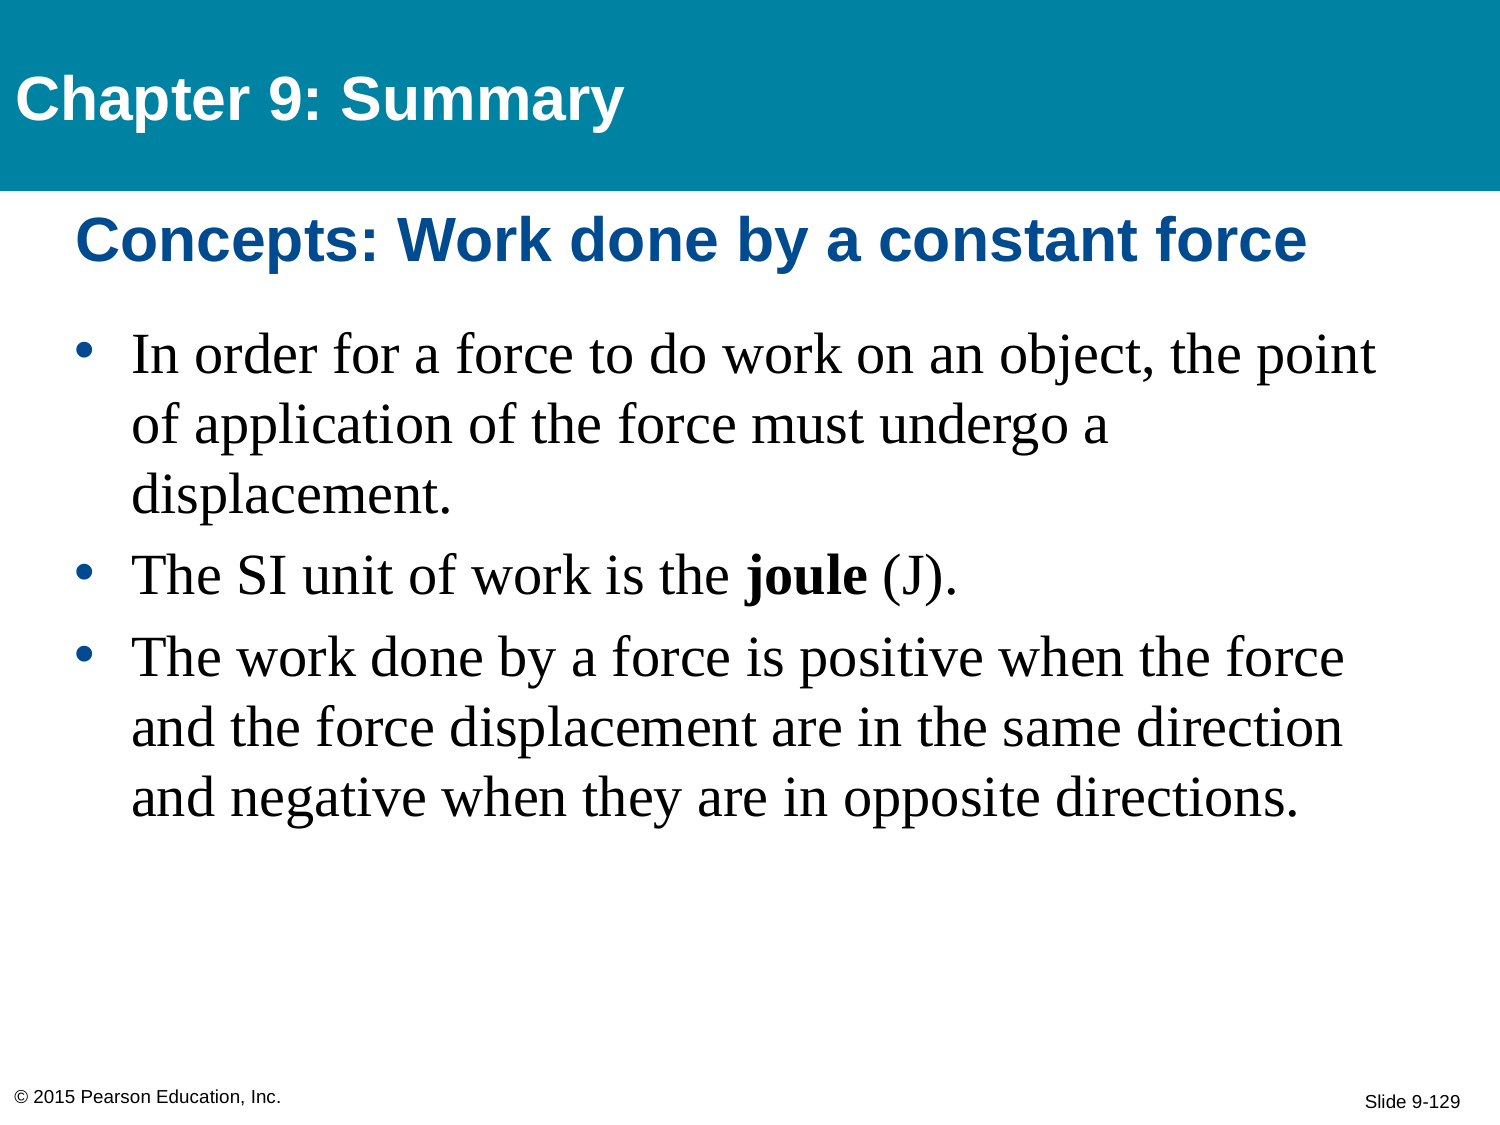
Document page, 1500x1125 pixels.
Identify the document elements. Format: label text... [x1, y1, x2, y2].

title Concepts: Work done by a constant force [0, 191, 1500, 283]
list Chapter 9: Summary [0, 0, 1500, 190]
footer © 2015 Pearson Education, Inc. [14, 1084, 900, 1115]
list In order for a force to do work on an object, the point of application of the force must undergo a displacement. The SI unit of work is the joule (J). The work done by a force is positive when the force and the force displacement are in the same direction and negative when they are in opposite directions. [59, 307, 1410, 1082]
